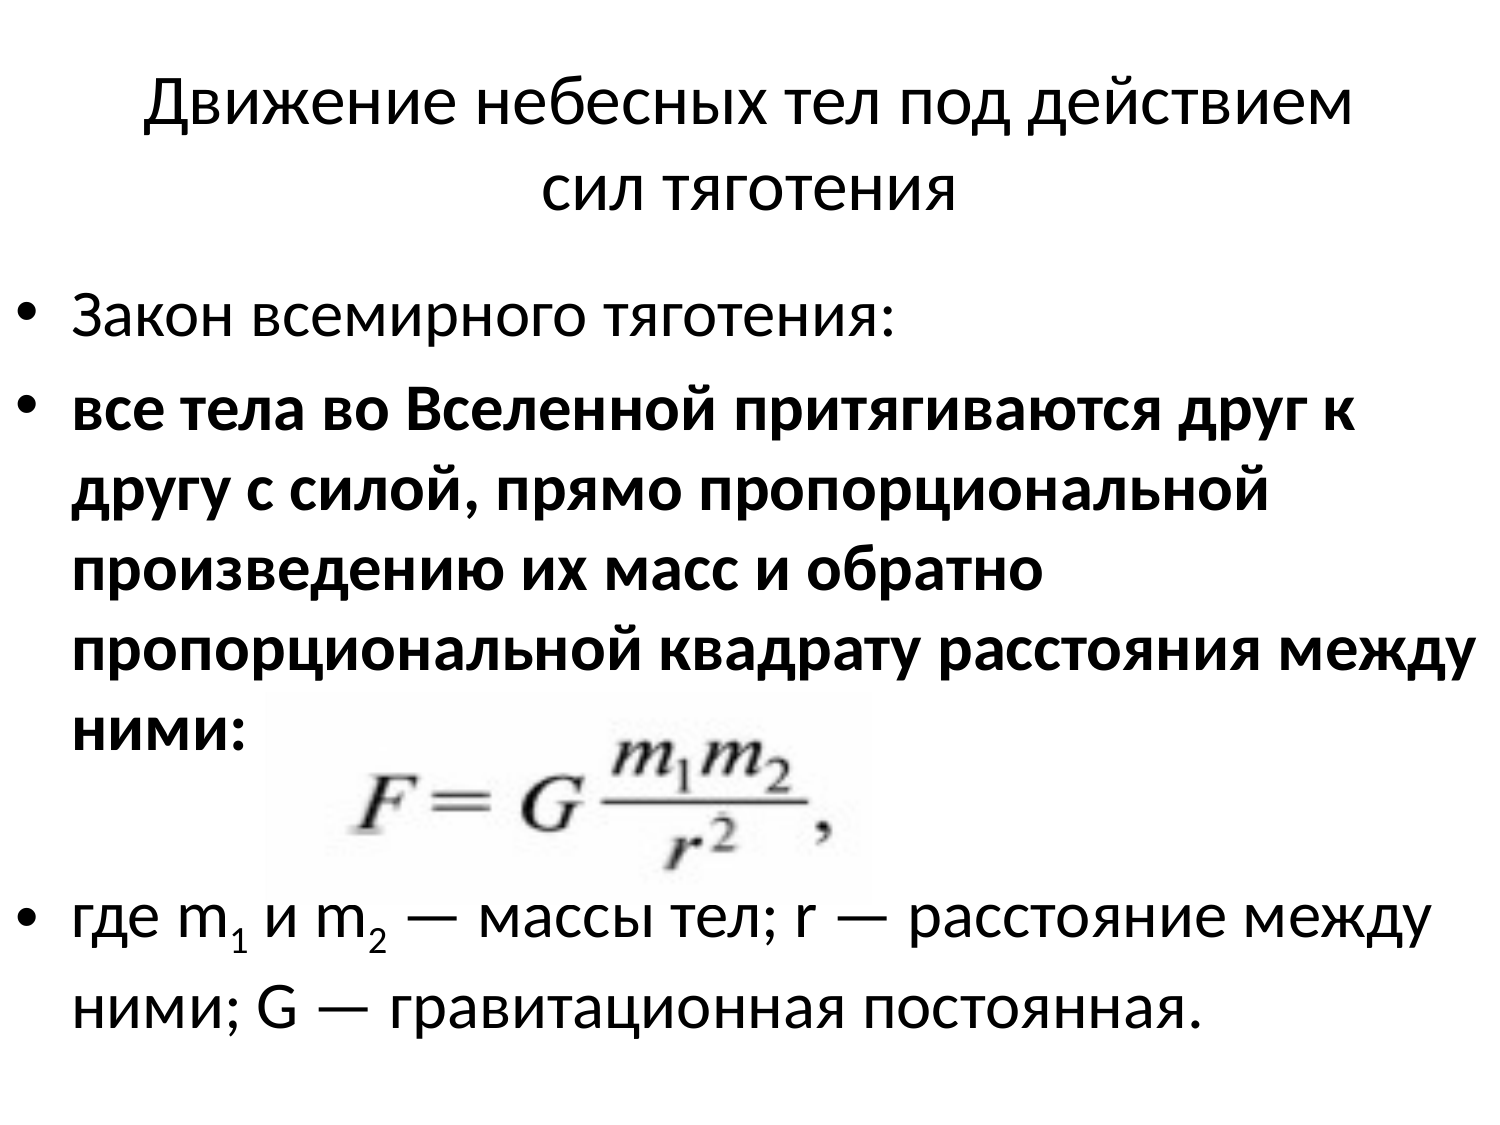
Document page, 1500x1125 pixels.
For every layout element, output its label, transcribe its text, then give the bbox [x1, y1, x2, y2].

list Закон всемирного тяготения: все тела во Вселенной притягиваются друг к другу с силой, прямо пропорциональной произведению их масс и обратно пропорциональной квадрату расстояния между ними: где m1 и m2 — массы тел; r — расстояние между ними; G — гравитационная постоянная. [0, 262, 1500, 1125]
picture [265, 692, 872, 906]
title Движение небесных тел под действием сил тяготения [75, 45, 1425, 233]
